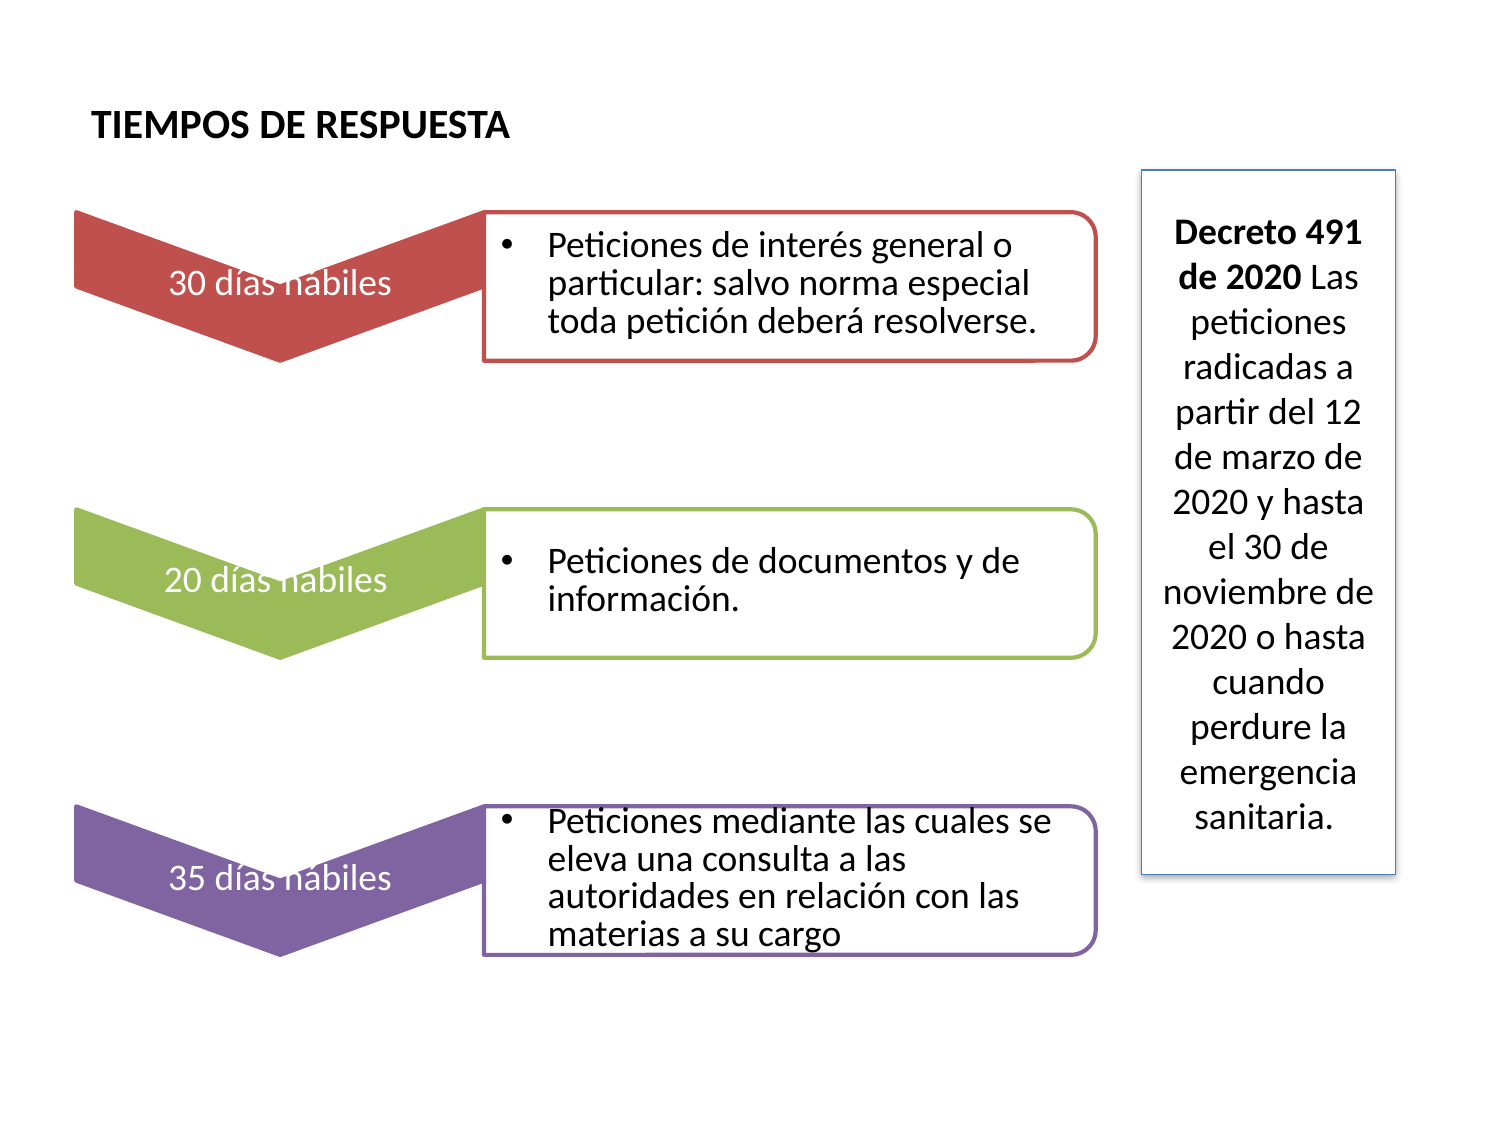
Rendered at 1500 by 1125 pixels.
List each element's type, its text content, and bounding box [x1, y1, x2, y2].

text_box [75, 211, 1096, 956]
text_box TIEMPOS DE RESPUESTA [76, 89, 1396, 155]
text_box Decreto 491 de 2020 Las peticiones radicadas a partir del 12 de marzo de 2020 y hasta el 30 de noviembre de 2020 o hasta cuando perdure la emergencia sanitaria. [1141, 169, 1396, 875]
text_box [49, 155, 1142, 955]
